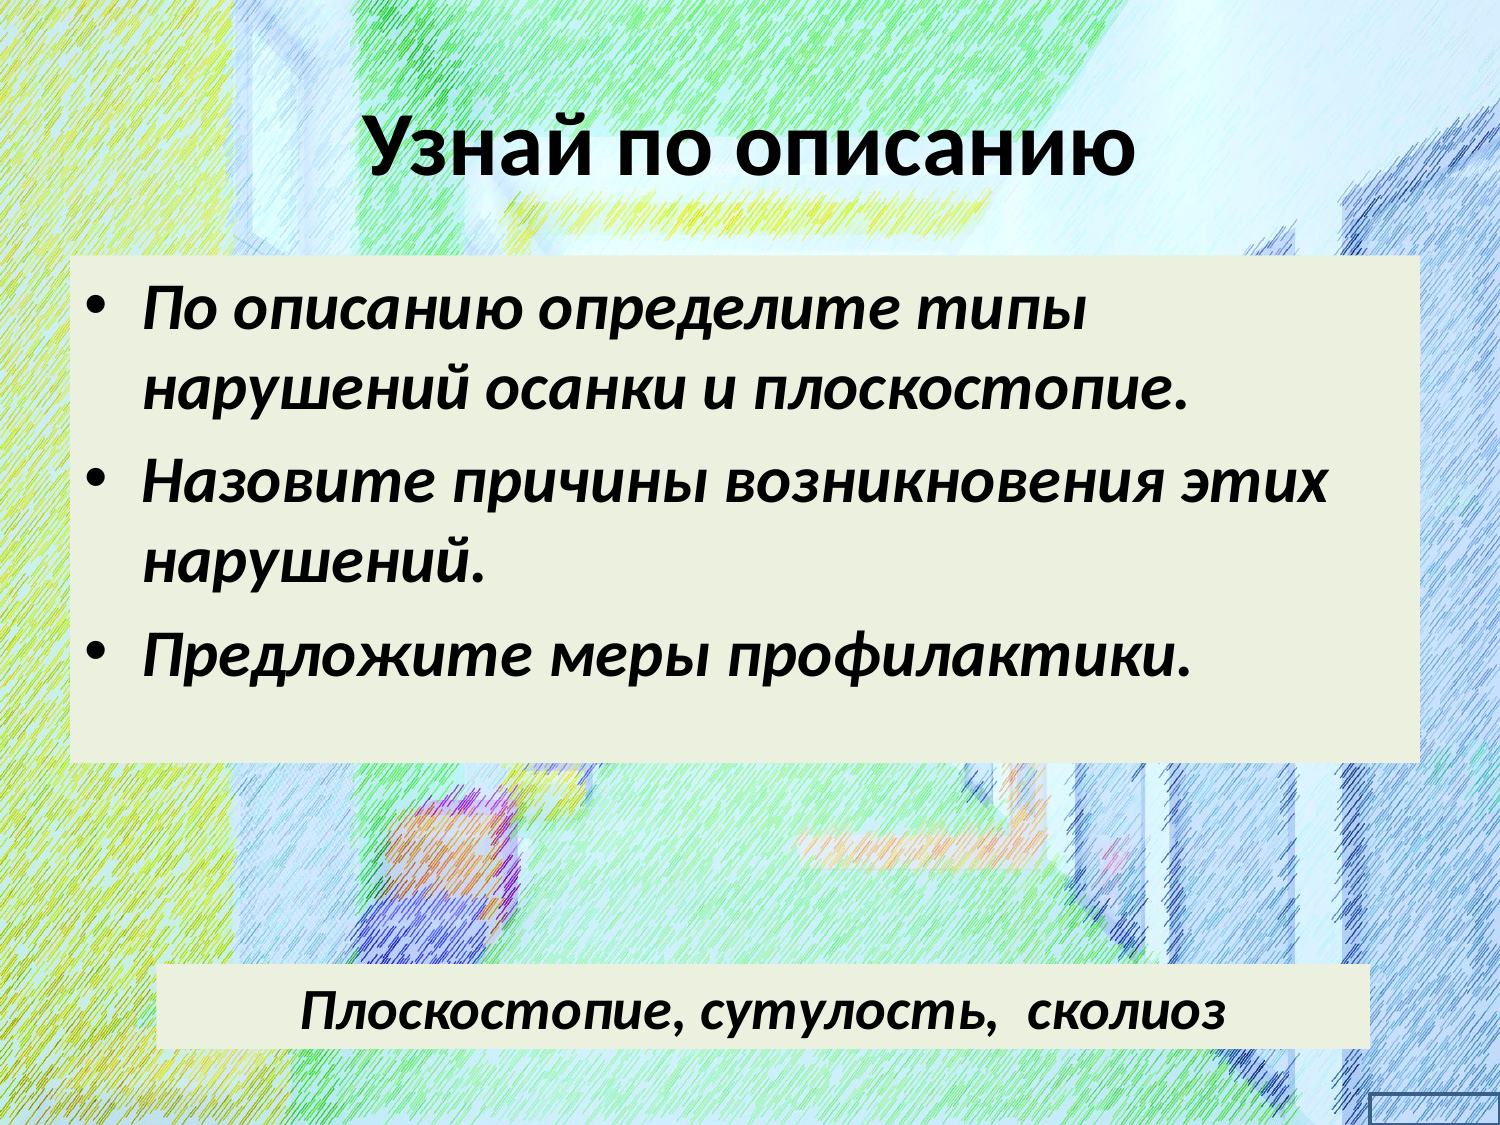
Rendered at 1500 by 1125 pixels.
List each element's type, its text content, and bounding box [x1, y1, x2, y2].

text_box [1368, 1092, 1500, 1125]
list По описанию определите типы нарушений осанки и плоскостопие. Назовите причины возникновения этих нарушений. Предложите меры профилактики. [70, 255, 1420, 764]
title Узнай по описанию [75, 45, 1425, 233]
text_box Плоскостопие, сутулость, сколиоз [156, 964, 1370, 1049]
picture [0, 0, 1500, 1125]
